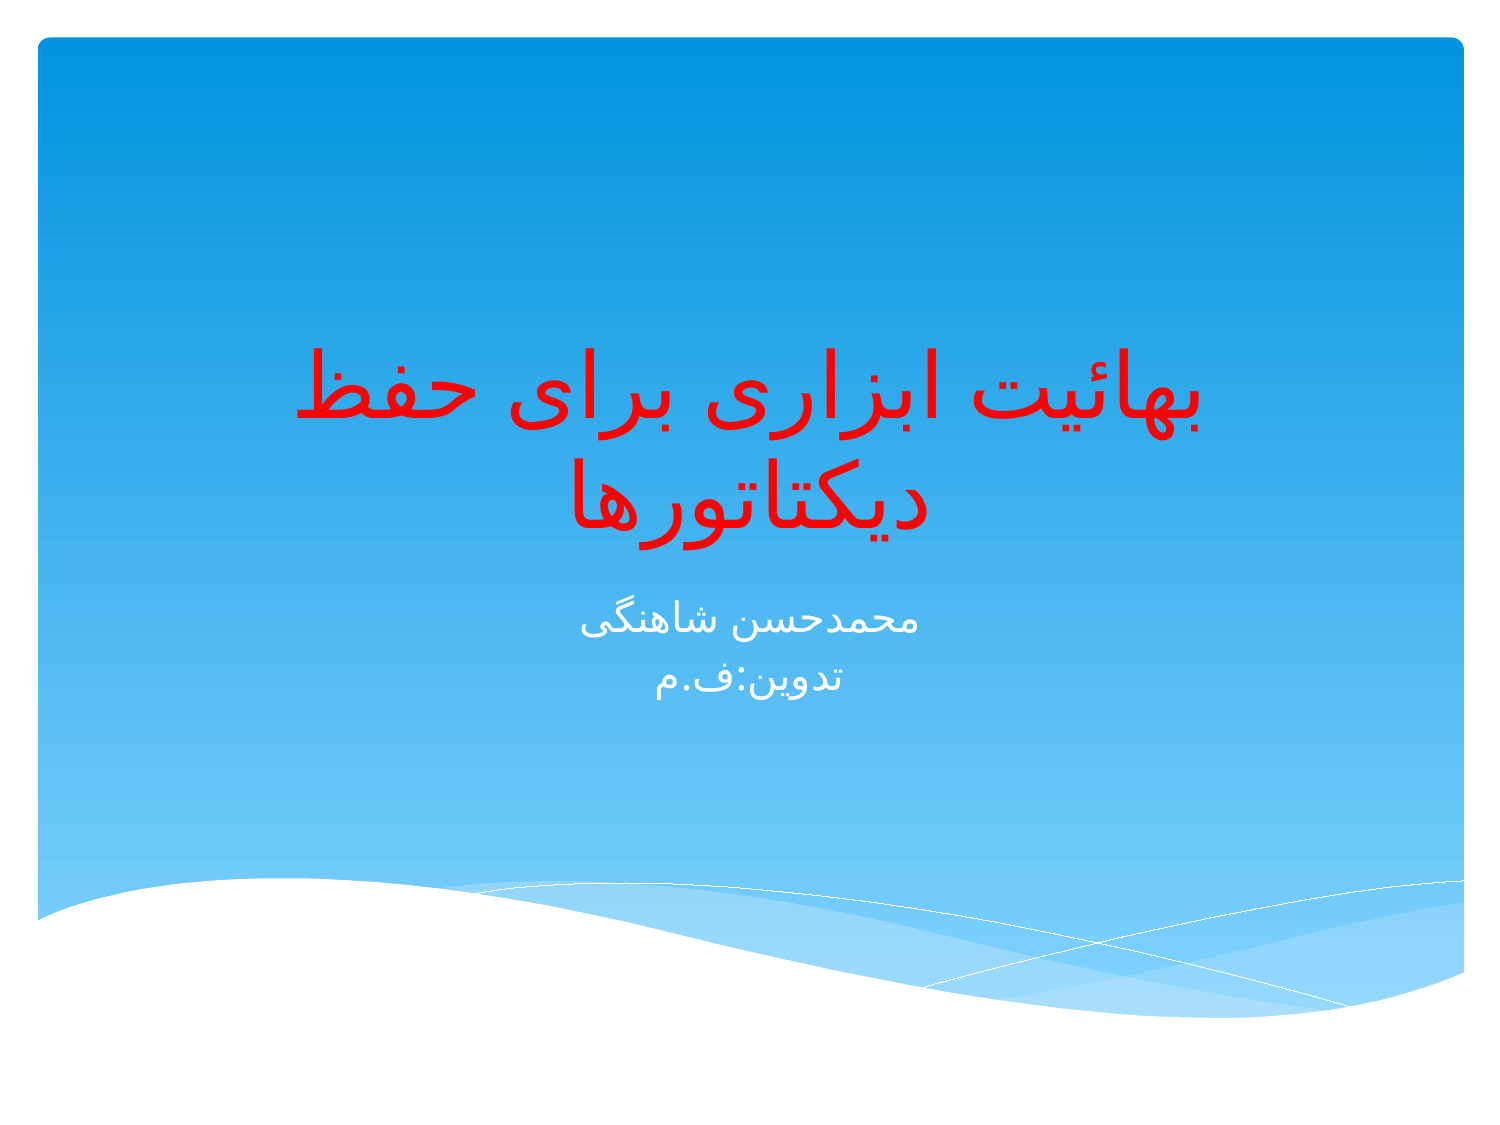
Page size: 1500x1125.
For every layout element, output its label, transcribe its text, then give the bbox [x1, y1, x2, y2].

subtitle محمدحسن شاهنگی تدوین:ف.م [225, 583, 1275, 825]
title بهائیت ابزاری برای حفظ دیکتاتورها [112, 262, 1388, 555]
